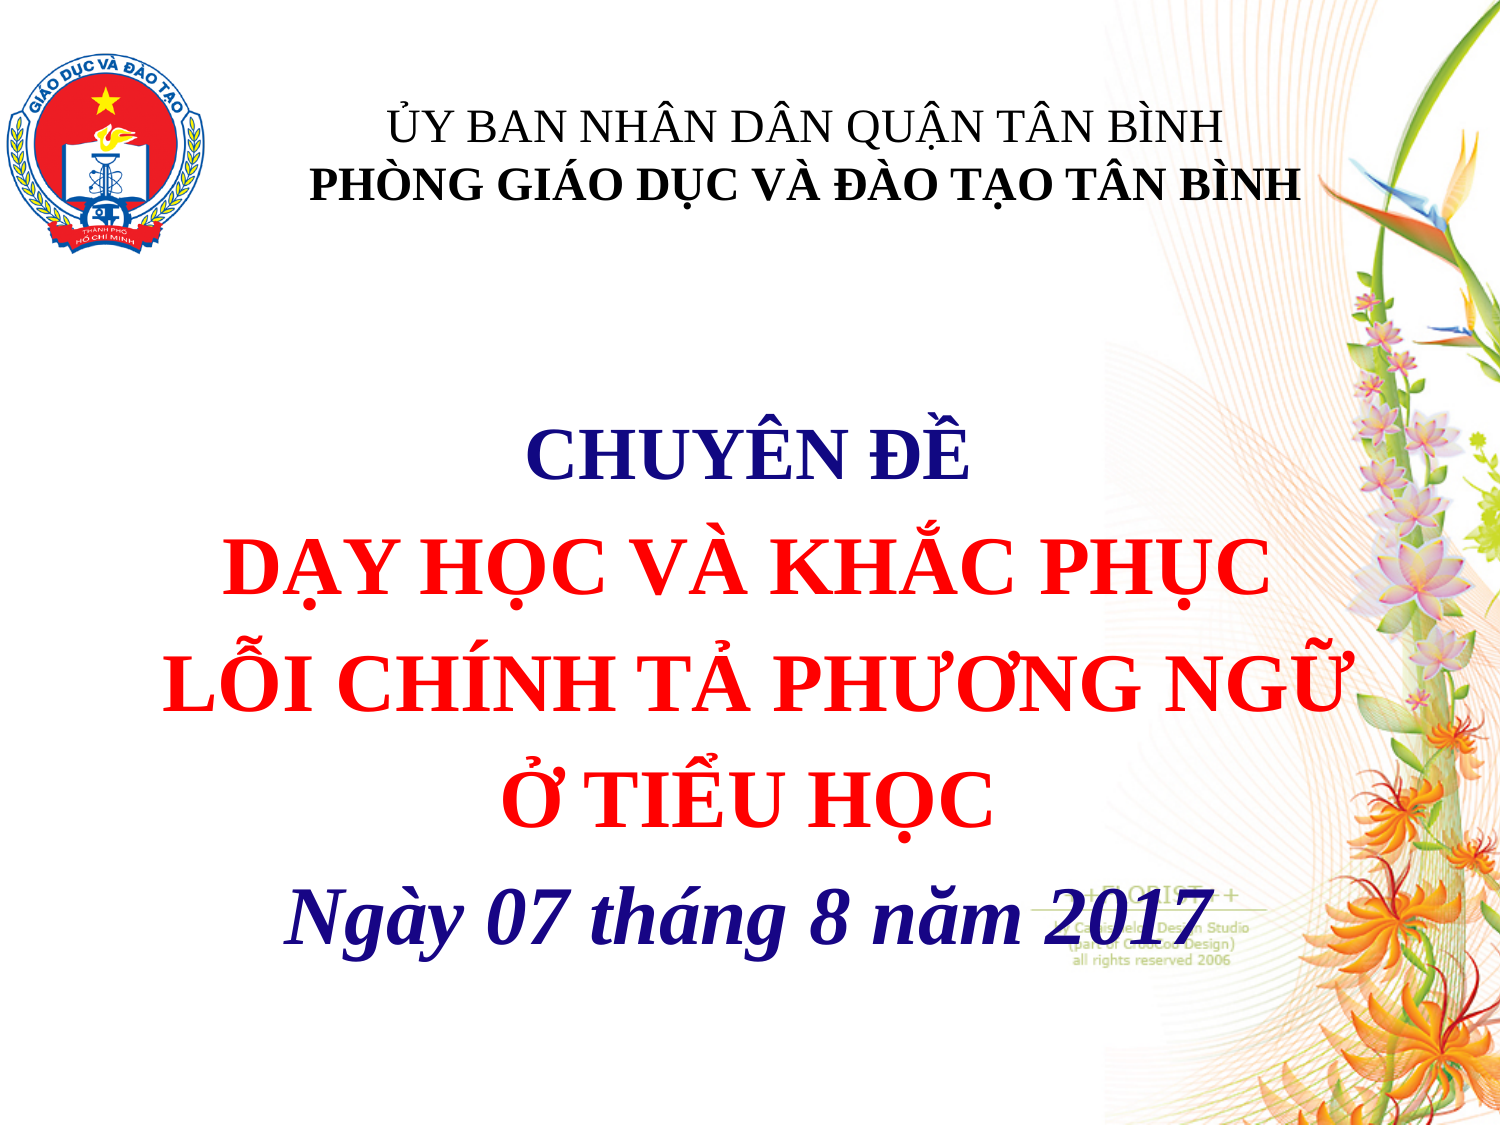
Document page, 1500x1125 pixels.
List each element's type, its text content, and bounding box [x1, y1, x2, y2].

title ỦY BAN NHÂN DÂN QUẬN TÂN BÌNH PHÒNG GIÁO DỤC VÀ ĐÀO TẠO TÂN BÌNH [112, 31, 1500, 273]
subtitle CHUYÊN ĐỀ DẠY HỌC VÀ KHẮC PHỤC LỖI CHÍNH TẢ PHƯƠNG NGỮ Ở TIỂU HỌC Ngày 07 tháng 8 năm 2017 [0, 397, 1499, 787]
picture [0, 0, 1500, 1125]
